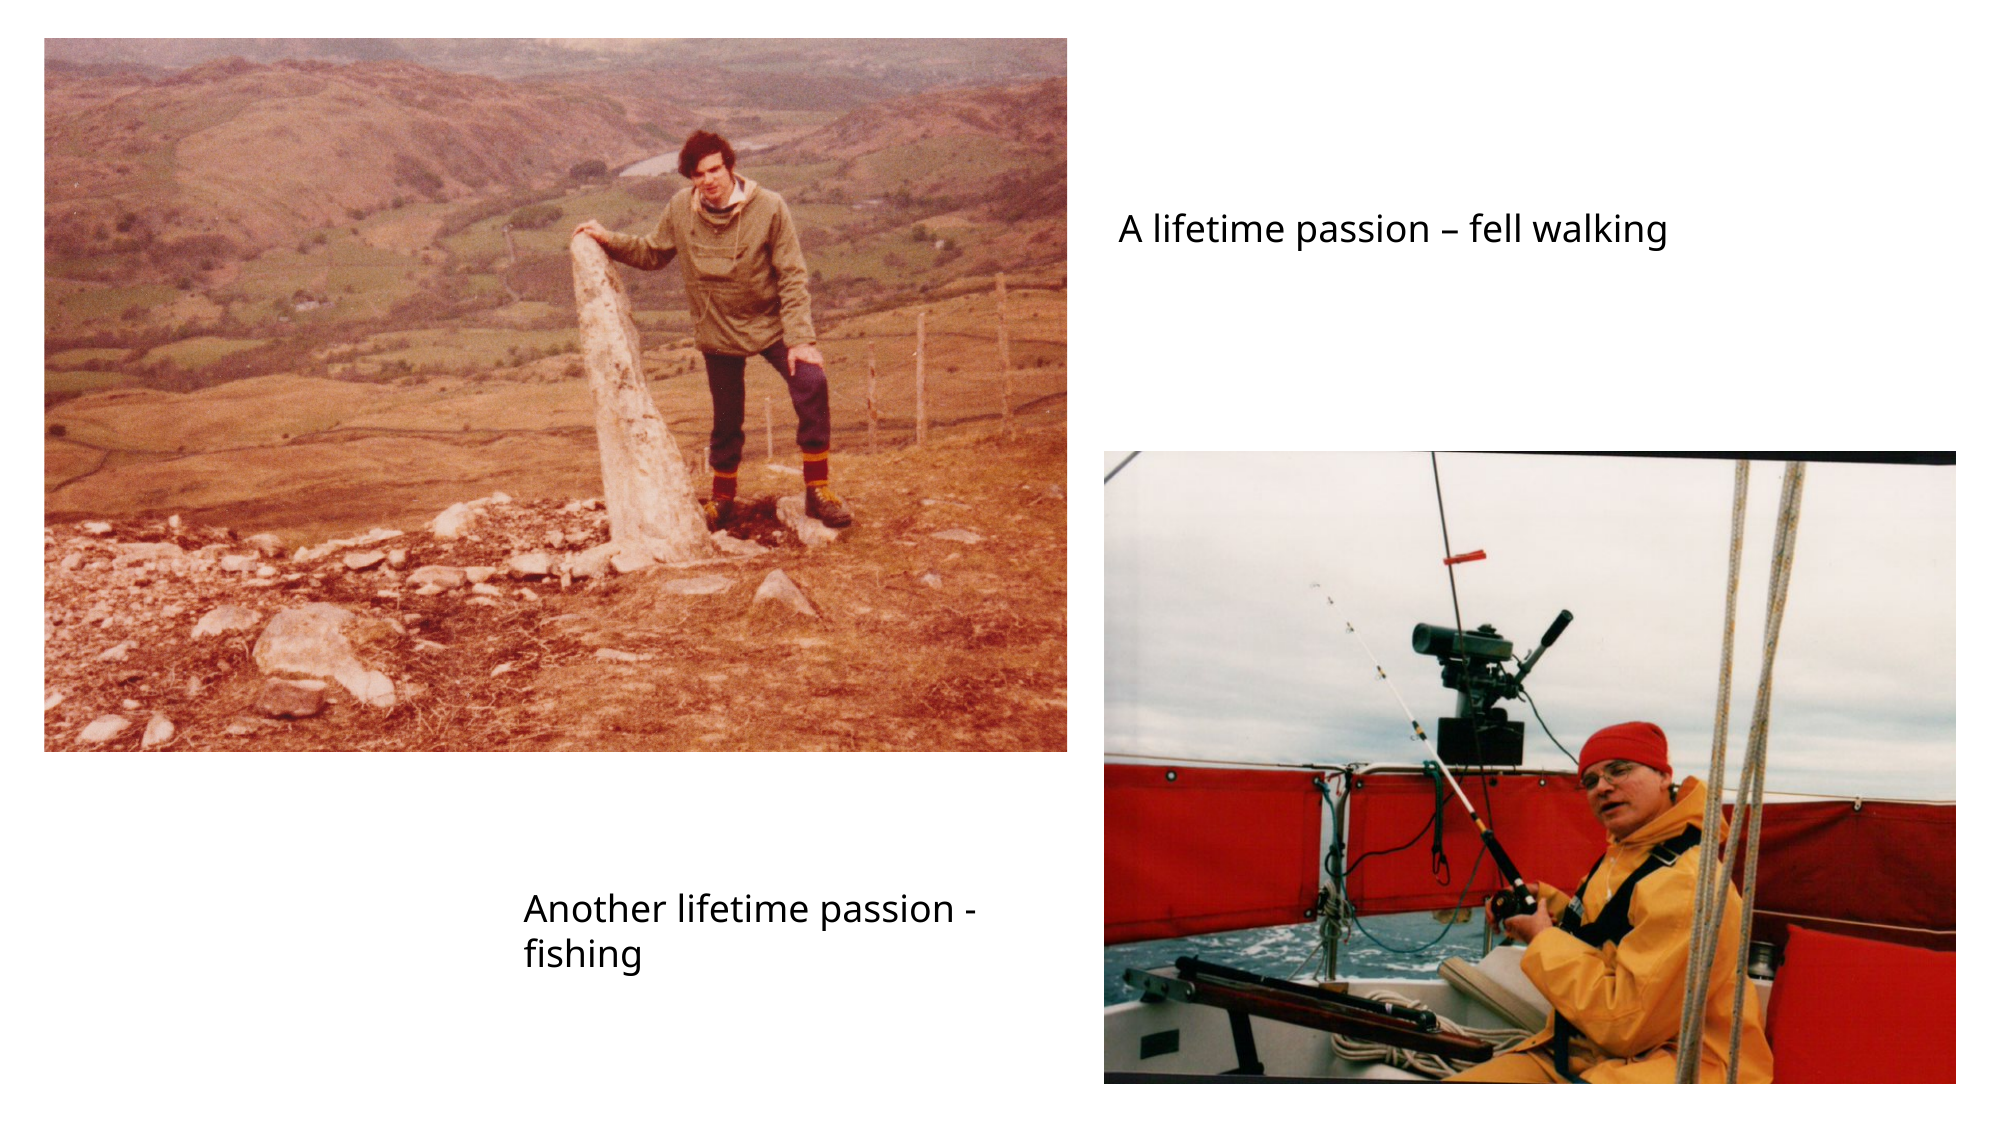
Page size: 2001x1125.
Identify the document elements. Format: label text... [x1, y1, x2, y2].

picture [1103, 451, 1957, 1084]
text_box Another lifetime passion - fishing [508, 877, 1068, 983]
text_box A lifetime passion – fell walking [1104, 197, 1759, 257]
picture [43, 37, 1068, 752]
